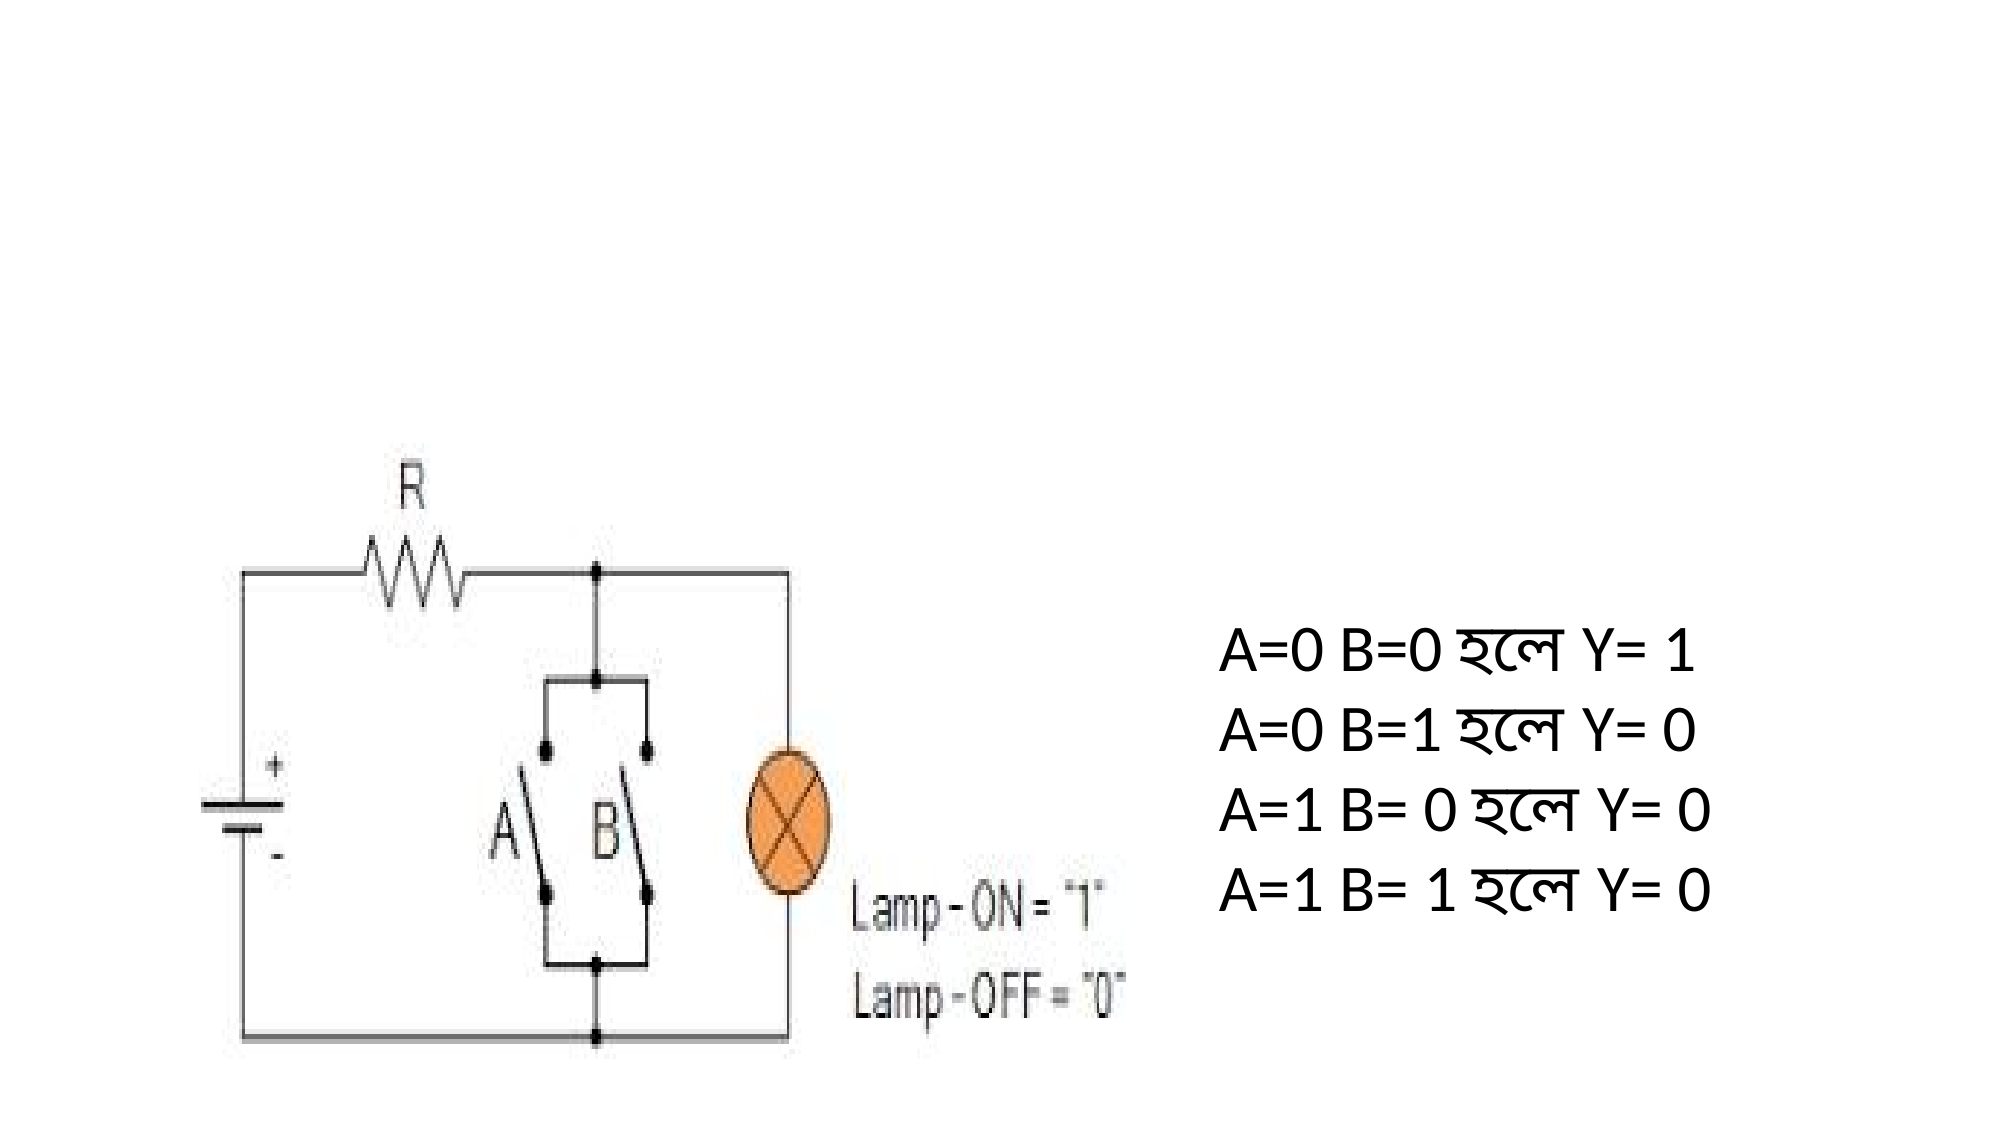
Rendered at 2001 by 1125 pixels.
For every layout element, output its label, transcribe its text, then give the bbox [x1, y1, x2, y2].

text_box A=0 B=0 হলে Y= 1 A=0 B=1 হলে Y= 0 A=1 B= 0 হলে Y= 0 A=1 B= 1 হলে Y= 0 [1204, 597, 1863, 933]
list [198, 443, 1126, 1066]
